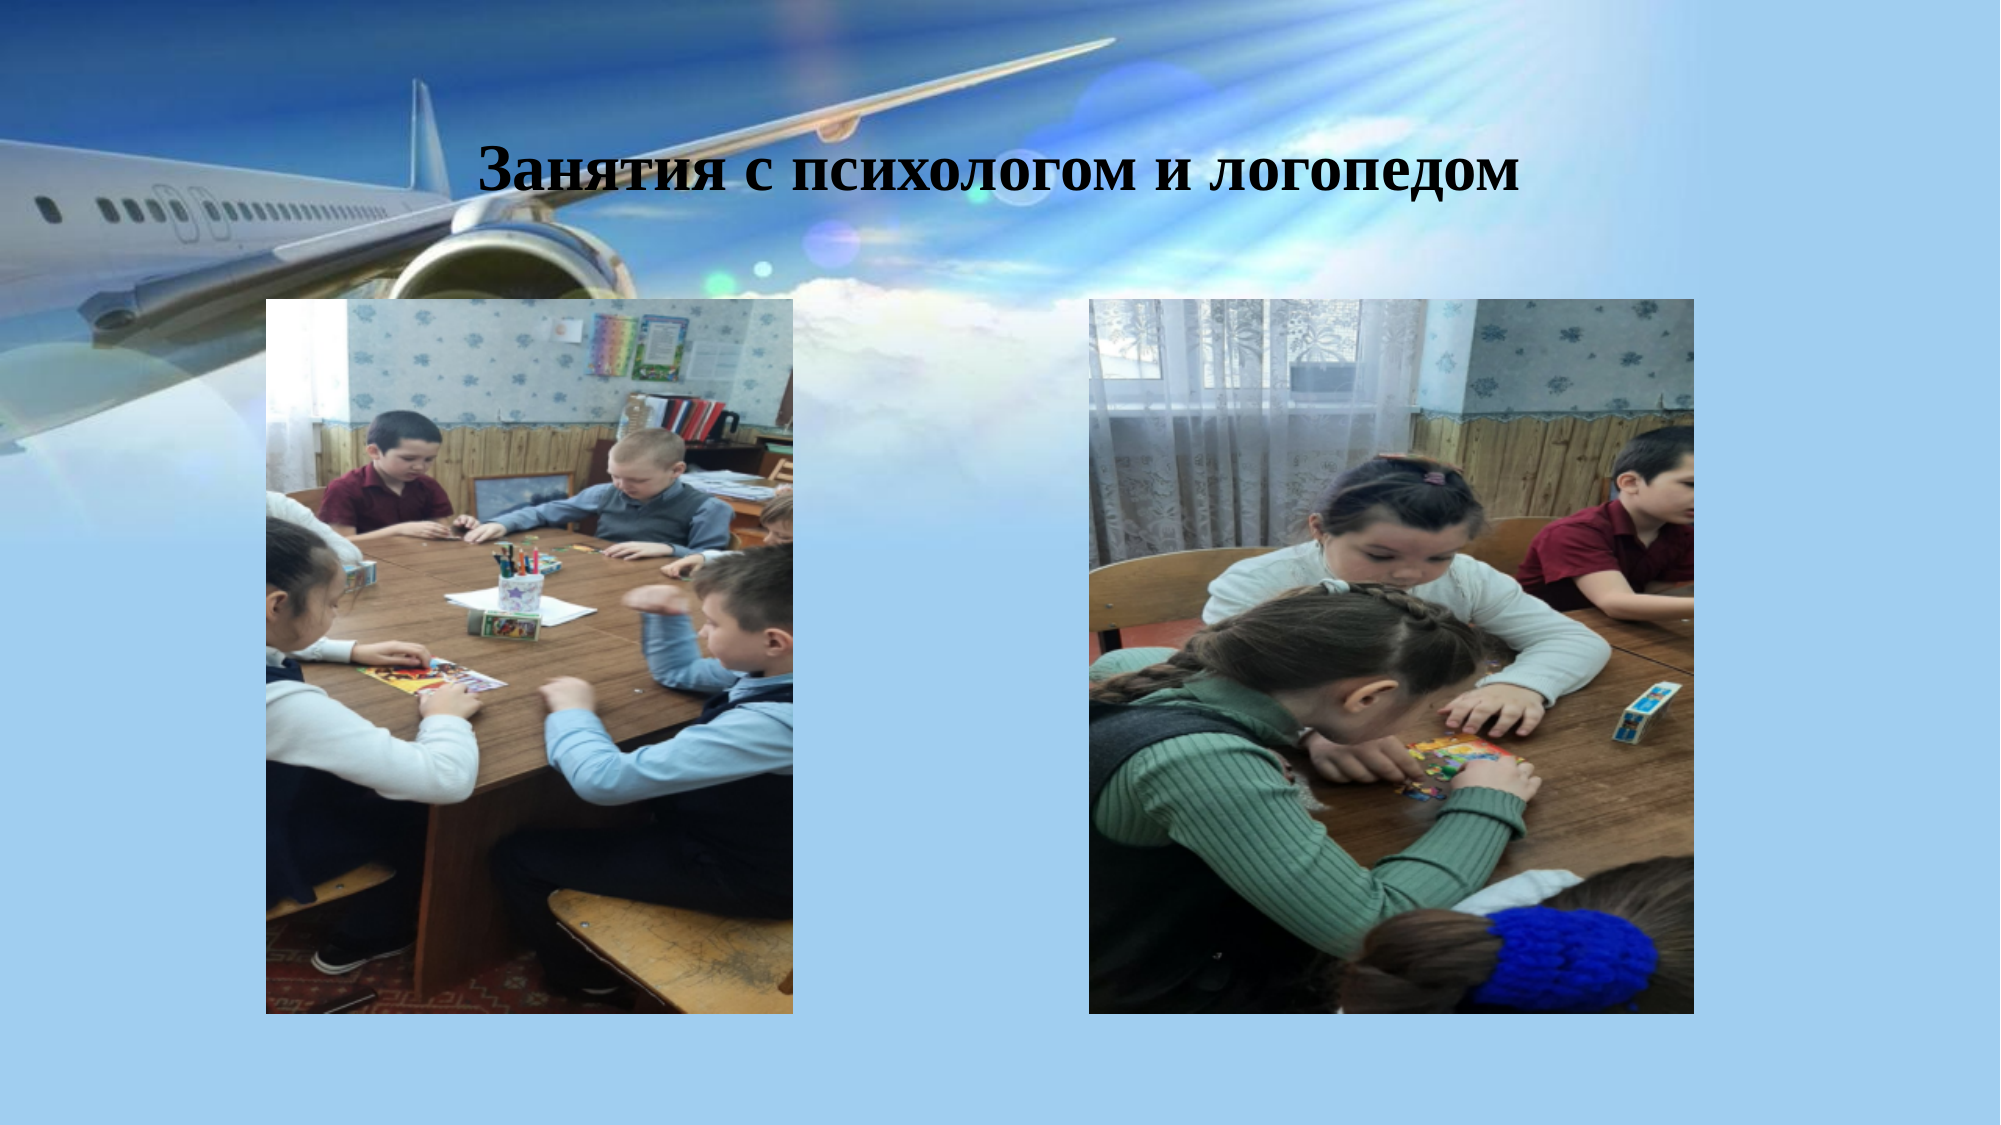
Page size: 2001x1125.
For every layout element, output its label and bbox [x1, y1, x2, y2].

picture [0, 0, 2000, 1125]
list [1089, 299, 1694, 1014]
list [265, 299, 793, 1014]
